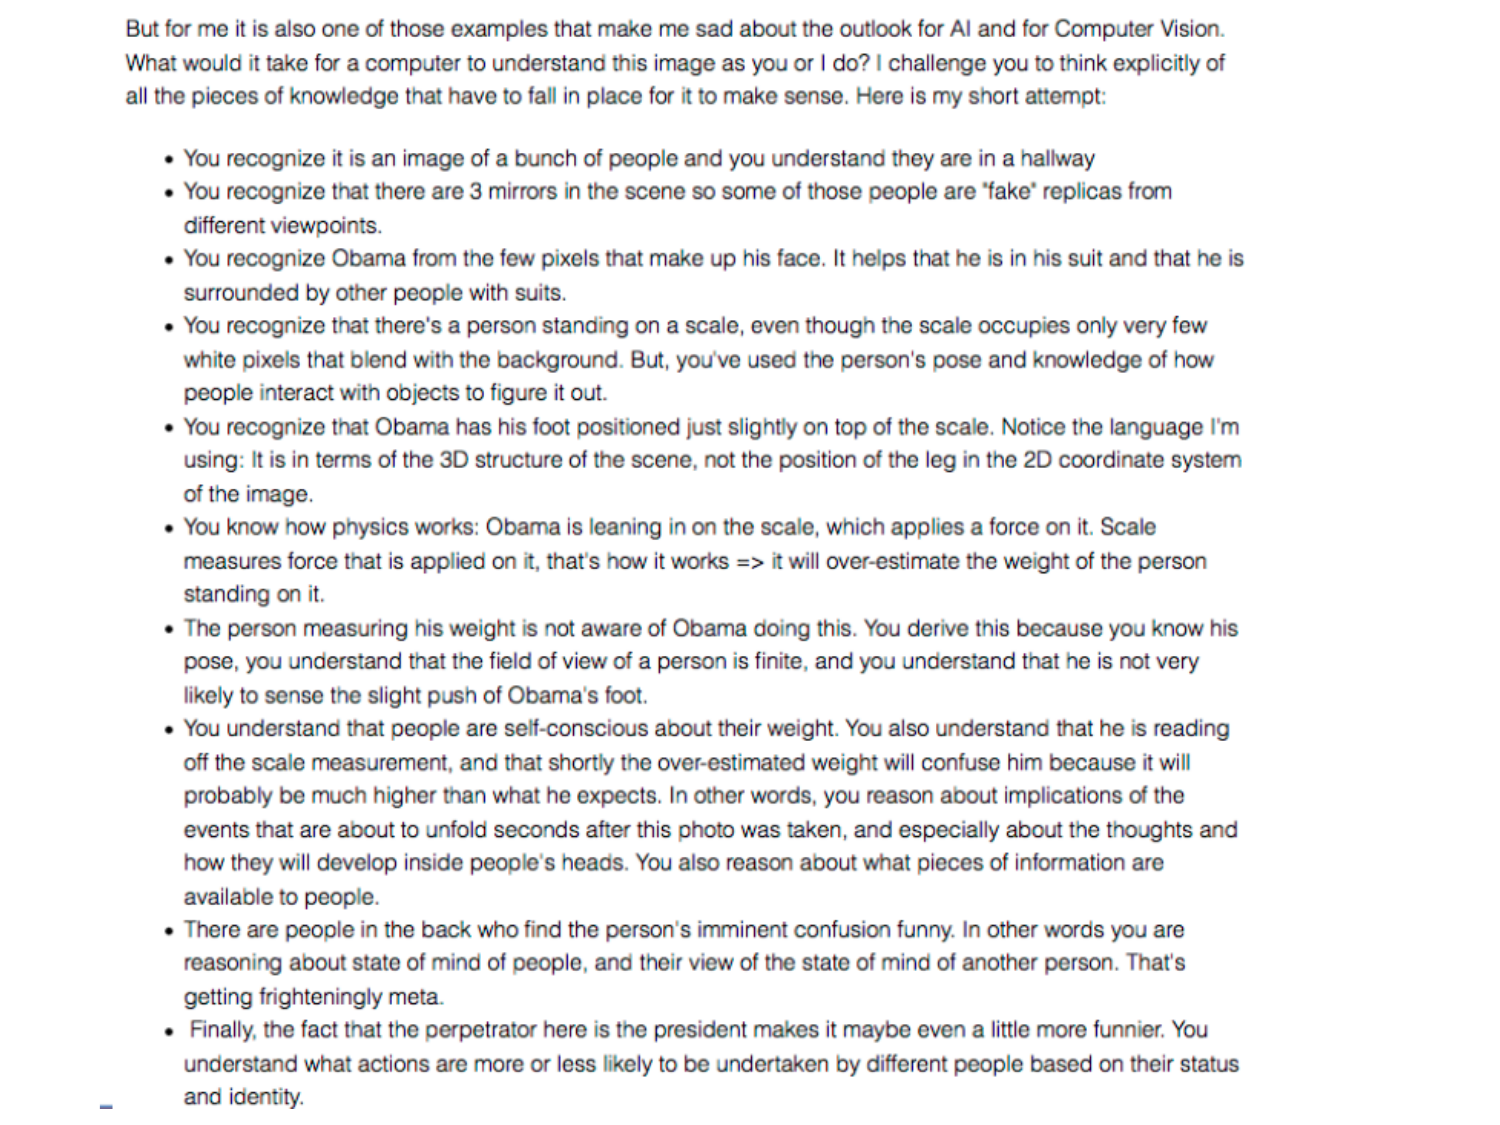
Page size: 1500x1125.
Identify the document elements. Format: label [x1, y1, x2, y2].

picture [99, 0, 1276, 1110]
